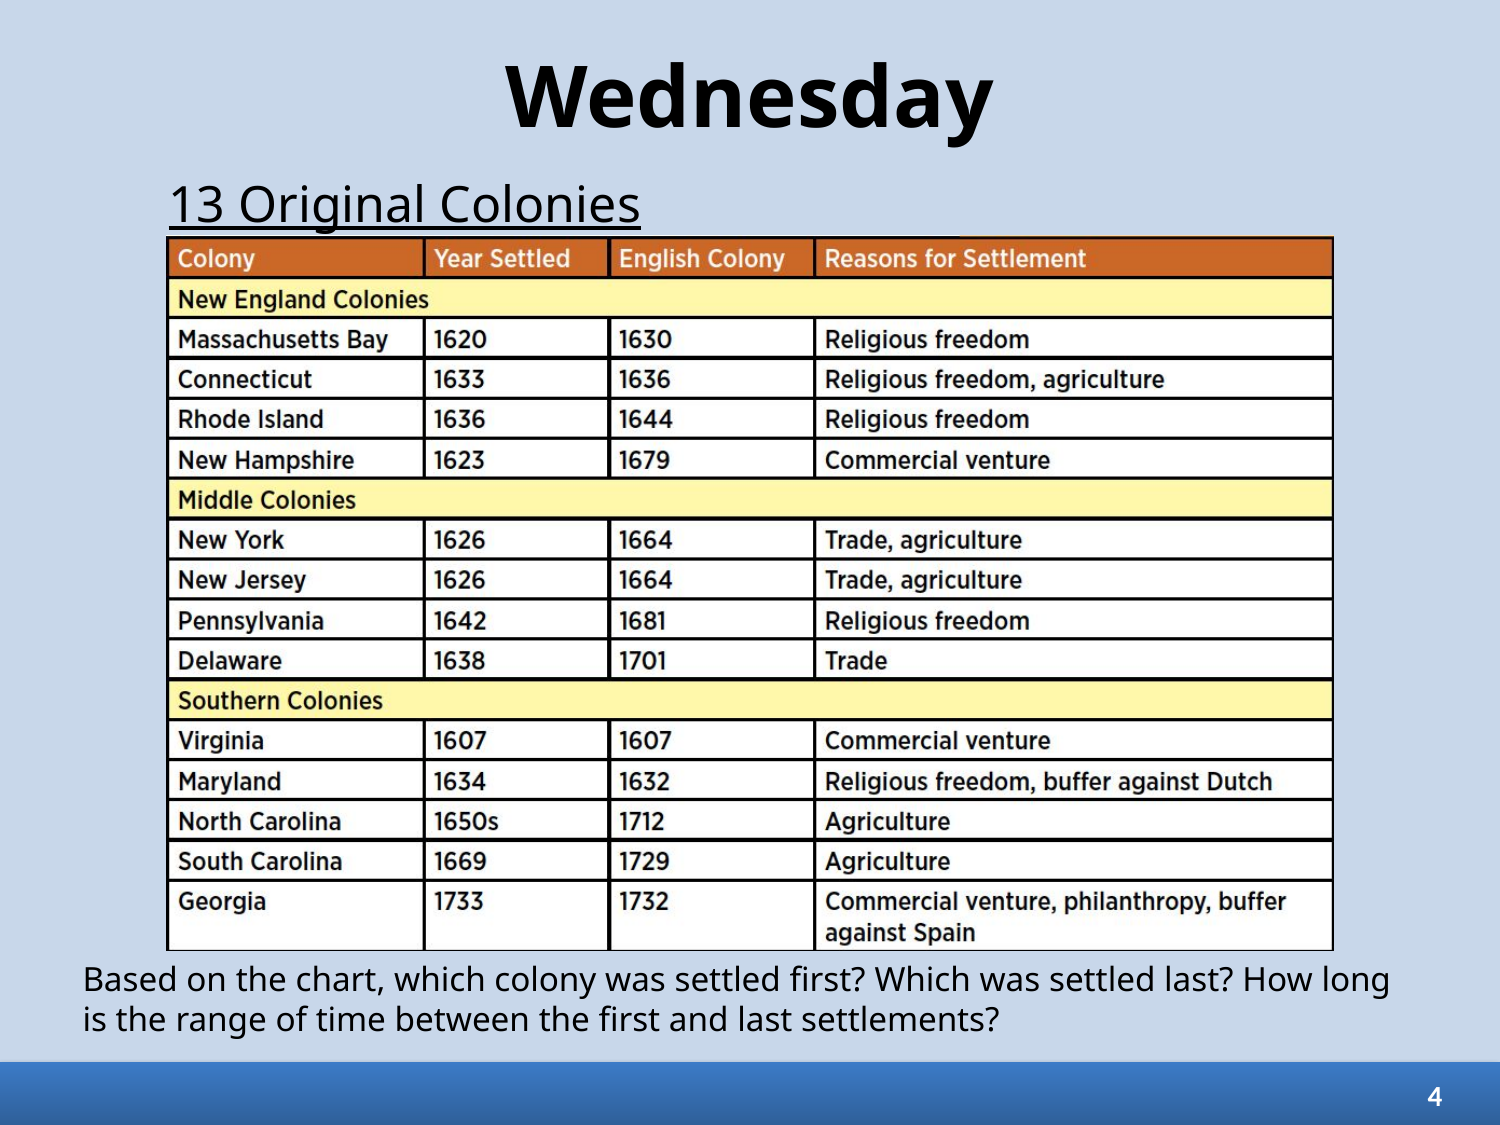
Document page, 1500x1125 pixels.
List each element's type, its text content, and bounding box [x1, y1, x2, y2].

title Wednesday [74, 0, 1426, 188]
text_box Based on the chart, which colony was settled first? Which was settled last? How long is the range of time between the first and last settlements? [74, 950, 1425, 1059]
slide_number 4 [1415, 1070, 1451, 1120]
text_box 13 Original Colonies [153, 164, 657, 240]
picture [166, 235, 1334, 951]
